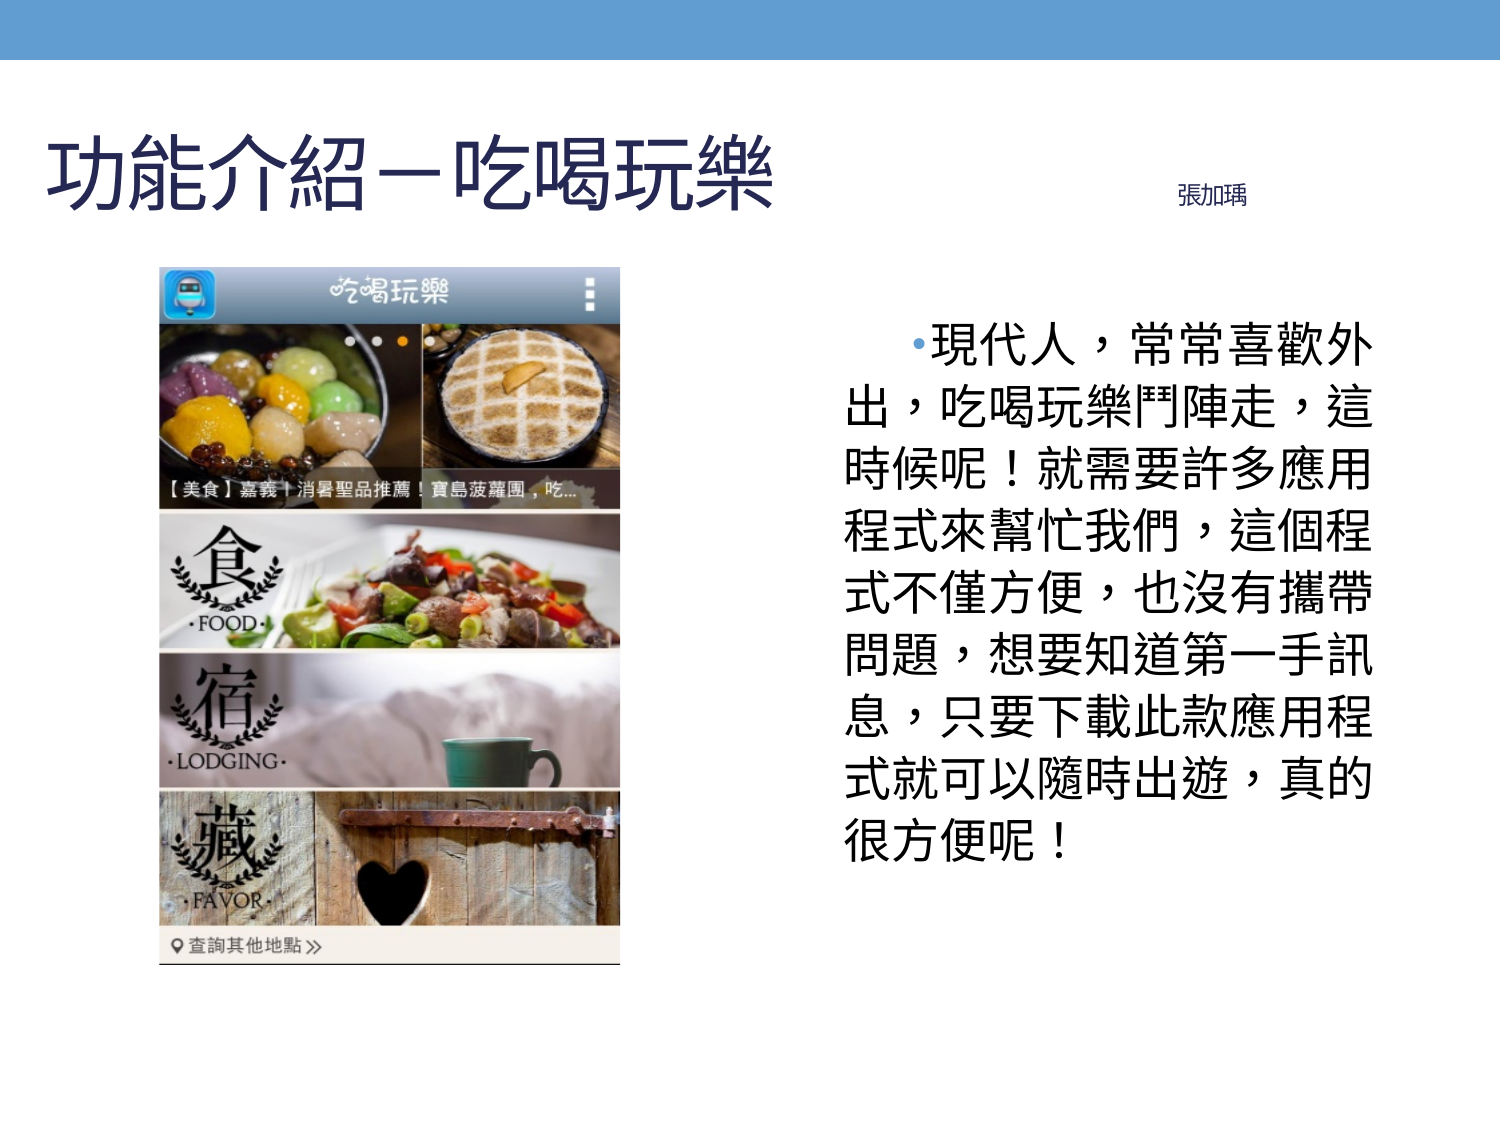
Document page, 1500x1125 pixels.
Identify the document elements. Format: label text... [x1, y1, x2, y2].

list 現代人，常常喜歡外出，吃喝玩樂鬥陣走，這時候呢！就需要許多應用程式來幫忙我們，這個程式不僅方便，也沒有攜帶問題，想要知道第一手訊息，只要下載此款應用程式就可以隨時出遊，真的很方便呢！ [797, 302, 1390, 906]
title 功能介紹－吃喝玩樂 張加瑀 [29, 90, 1380, 253]
picture [159, 266, 621, 965]
